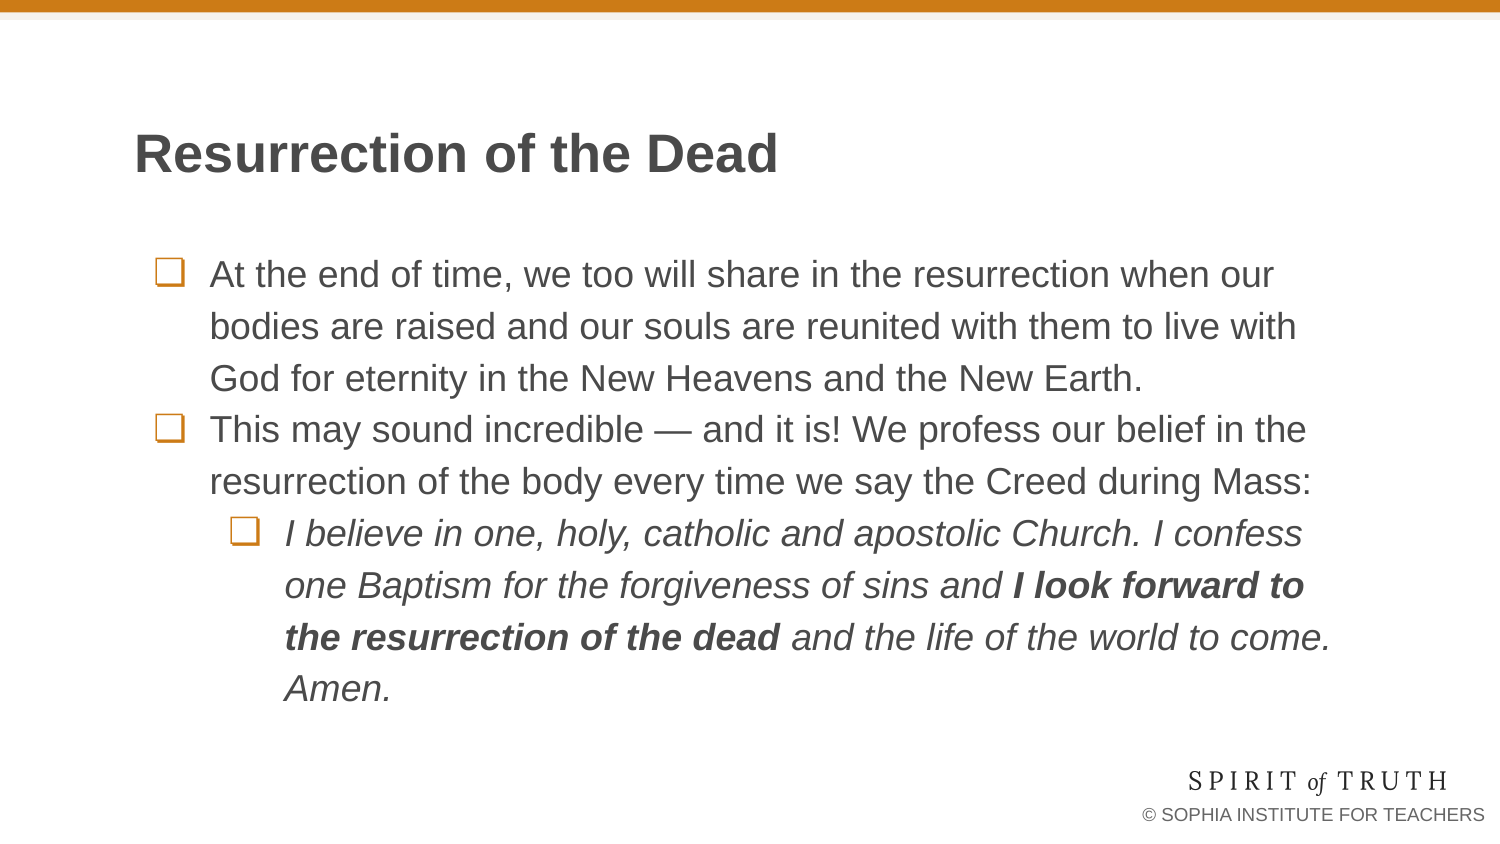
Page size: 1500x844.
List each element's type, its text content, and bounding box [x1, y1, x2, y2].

list At the end of time, we too will share in the resurrection when our bodies are raised and our souls are reunited with them to live with God for eternity in the New Heavens and the New Earth. This may sound incredible — and it is! We profess our belief in the resurrection of the body every time we say the Creed during Mass: I believe in one, holy, catholic and apostolic Church. I confess one Baptism for the forgiveness of sins and I look forward to the resurrection of the dead and the life of the world to come. Amen. [119, 228, 1381, 755]
title Resurrection of the Dead [119, 103, 1381, 192]
picture [1186, 768, 1449, 797]
